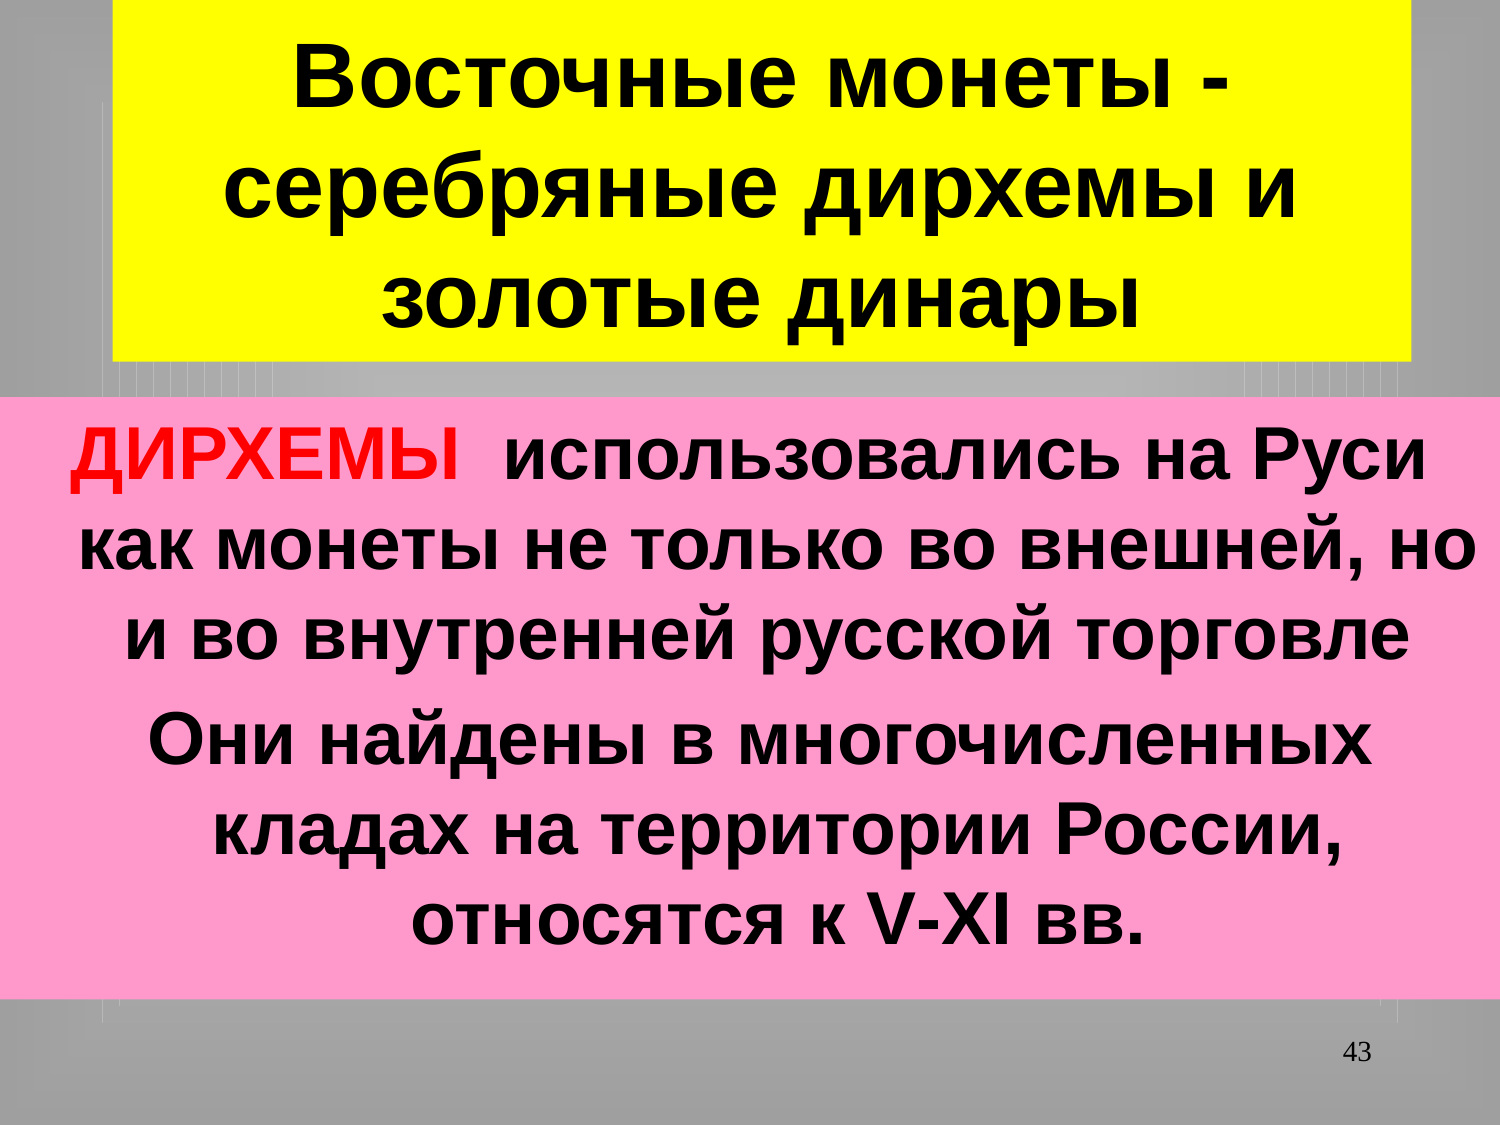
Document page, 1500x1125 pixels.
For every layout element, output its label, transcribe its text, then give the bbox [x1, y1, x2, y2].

list ДИРХЕМЫ использовались на Руси как монеты не только во внешней, но и во внутренней русской торговле Они найдены в многочисленных кладах на территории России, относятся к V-XI вв. [0, 396, 1500, 1000]
slide_number 43 [1074, 1024, 1388, 1101]
title Восточные монеты - серебряные дирхемы и золотые динары [112, 0, 1412, 362]
